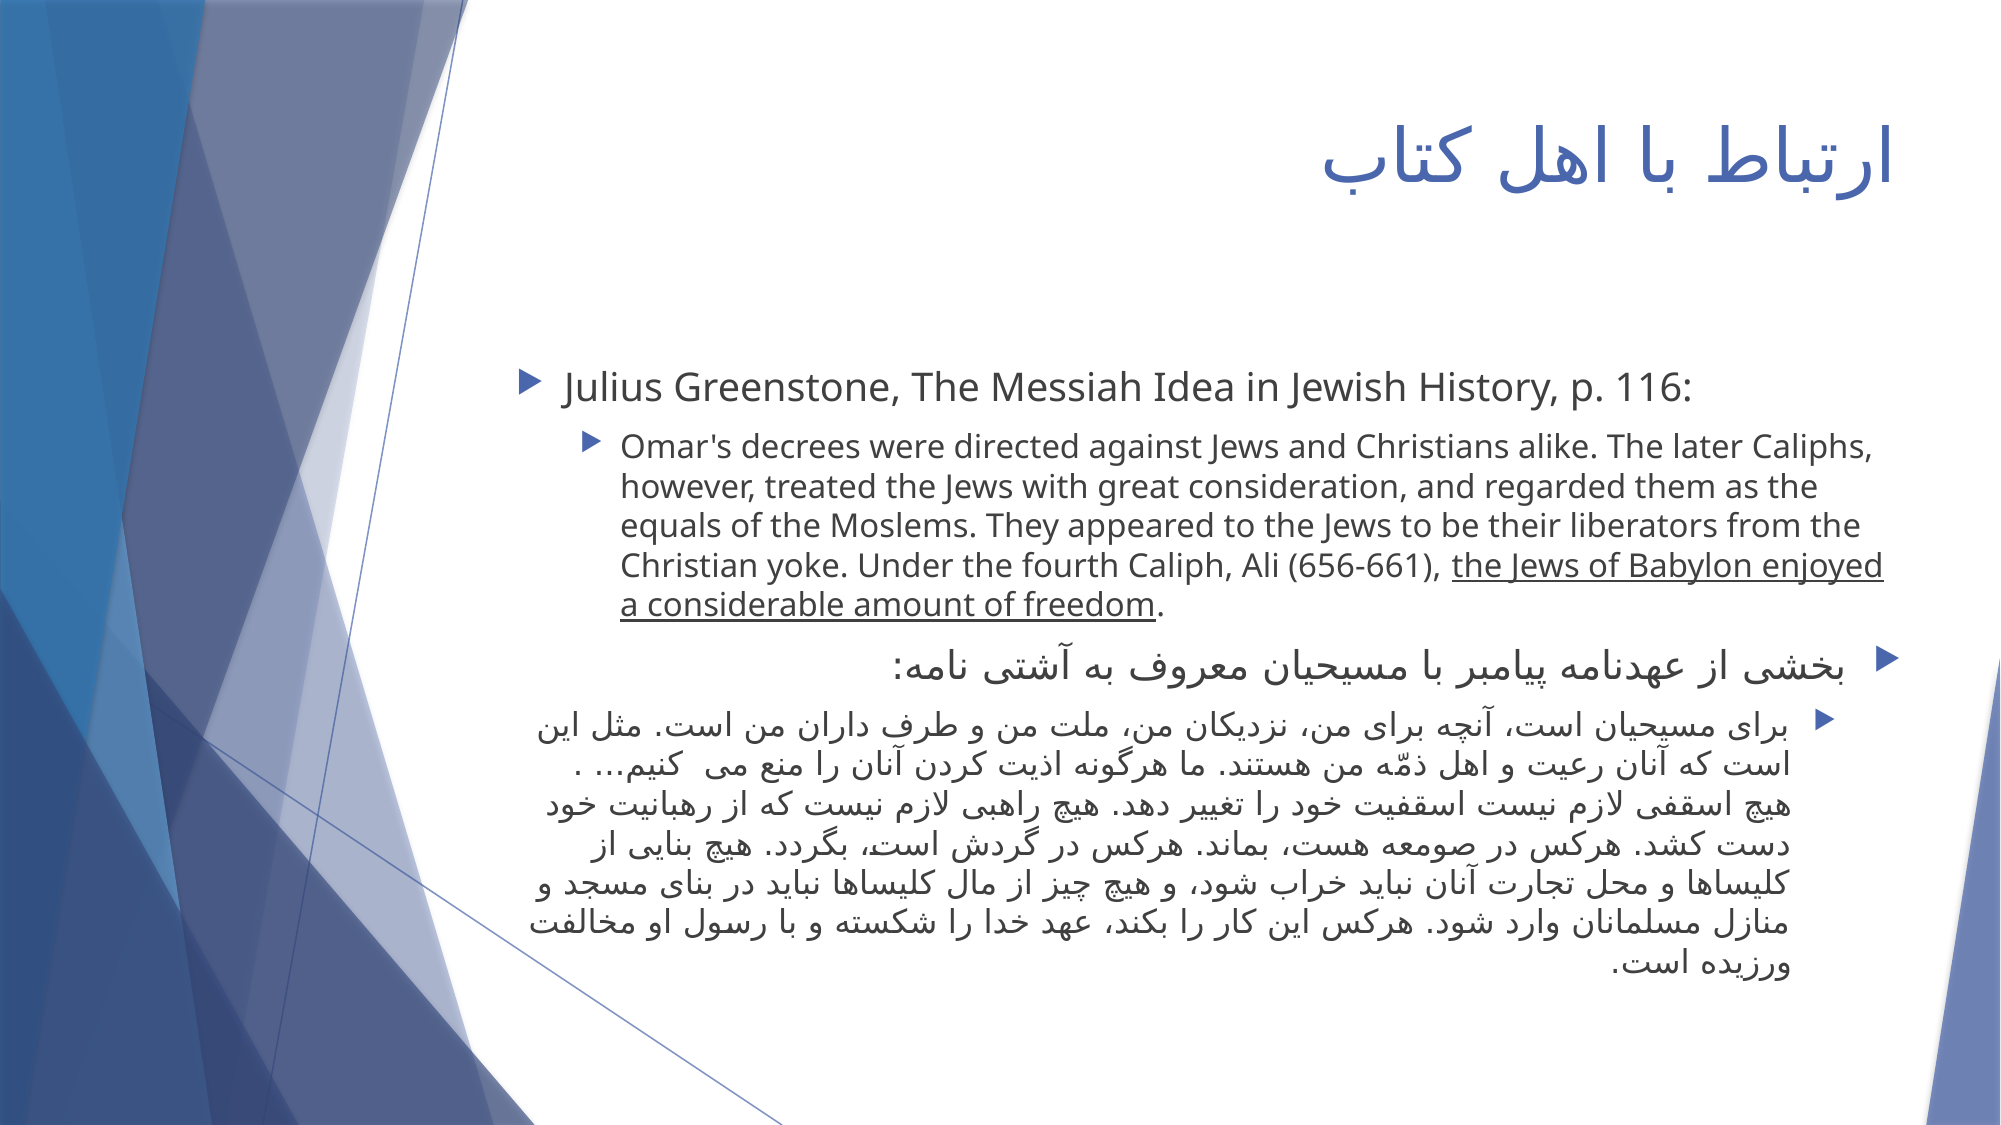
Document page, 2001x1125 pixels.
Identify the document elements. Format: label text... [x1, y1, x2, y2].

title ارتباط با اهل کتاب [501, 99, 1912, 317]
list Julius Greenstone, The Messiah Idea in Jewish History, p. 116: Omar's decrees were directed against Jews and Christians alike. The later Caliphs, however, treated the Jews with great consideration, and regarded them as the equals of the Moslems. They appeared to the Jews to be their liberators from the Christian yoke. Under the fourth Caliph, Ali (656-661), the Jews of Babylon enjoyed a considerable amount of freedom. بخشی از عهدنامه پیامبر با مسیحیان معروف به آشتی نامه: براى مسيحيان است، آنچه براى من، نزديكان من، ملت من و طرف داران من است. مثل اين است كه آنان رعيت و اهل ذمّه من هستند. ما هرگونه اذيت كردن آنان را منع می كنيم... . هيچ اسقفى لازم نيست اسقفيت خود را تغيير دهد. هيچ راهبى لازم نيست كه از رهبانيت خود دست كشد. هركس در صومعه هست، بماند. هركس در گردش است، بگردد. هيچ بنايى از كليساها و محل تجارت آنان نبايد خراب شود، و هيچ چيز از مال كليساها نبايد در بناى مسجد و منازل مسلمانان وارد شود. هركس اين كار را بكند، عهد خدا را شكسته و با رسول او مخالفت ورزيده است. [501, 354, 1912, 992]
